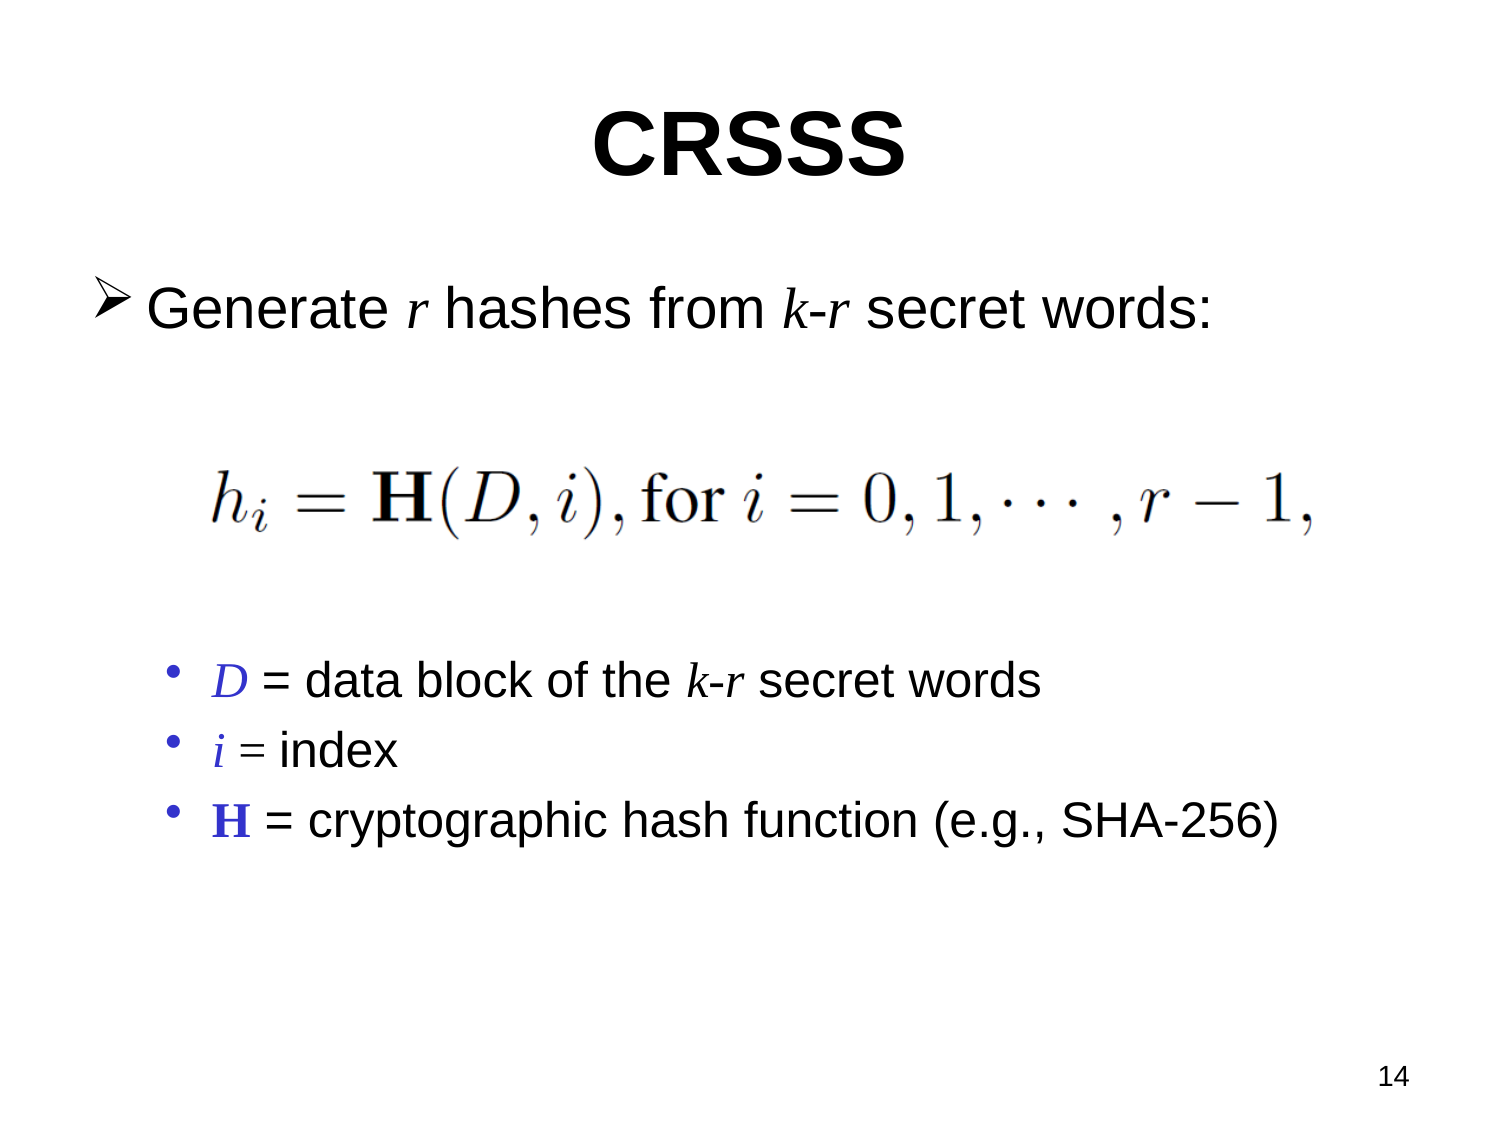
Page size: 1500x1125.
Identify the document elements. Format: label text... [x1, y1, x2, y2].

list Generate r hashes from k-r secret words: D = data block of the k-r secret words i = index H = cryptographic hash function (e.g., SHA-256) [75, 262, 1425, 1005]
picture [187, 412, 1326, 588]
slide_number 14 [1074, 1050, 1425, 1103]
title CRSSS [75, 45, 1425, 233]
